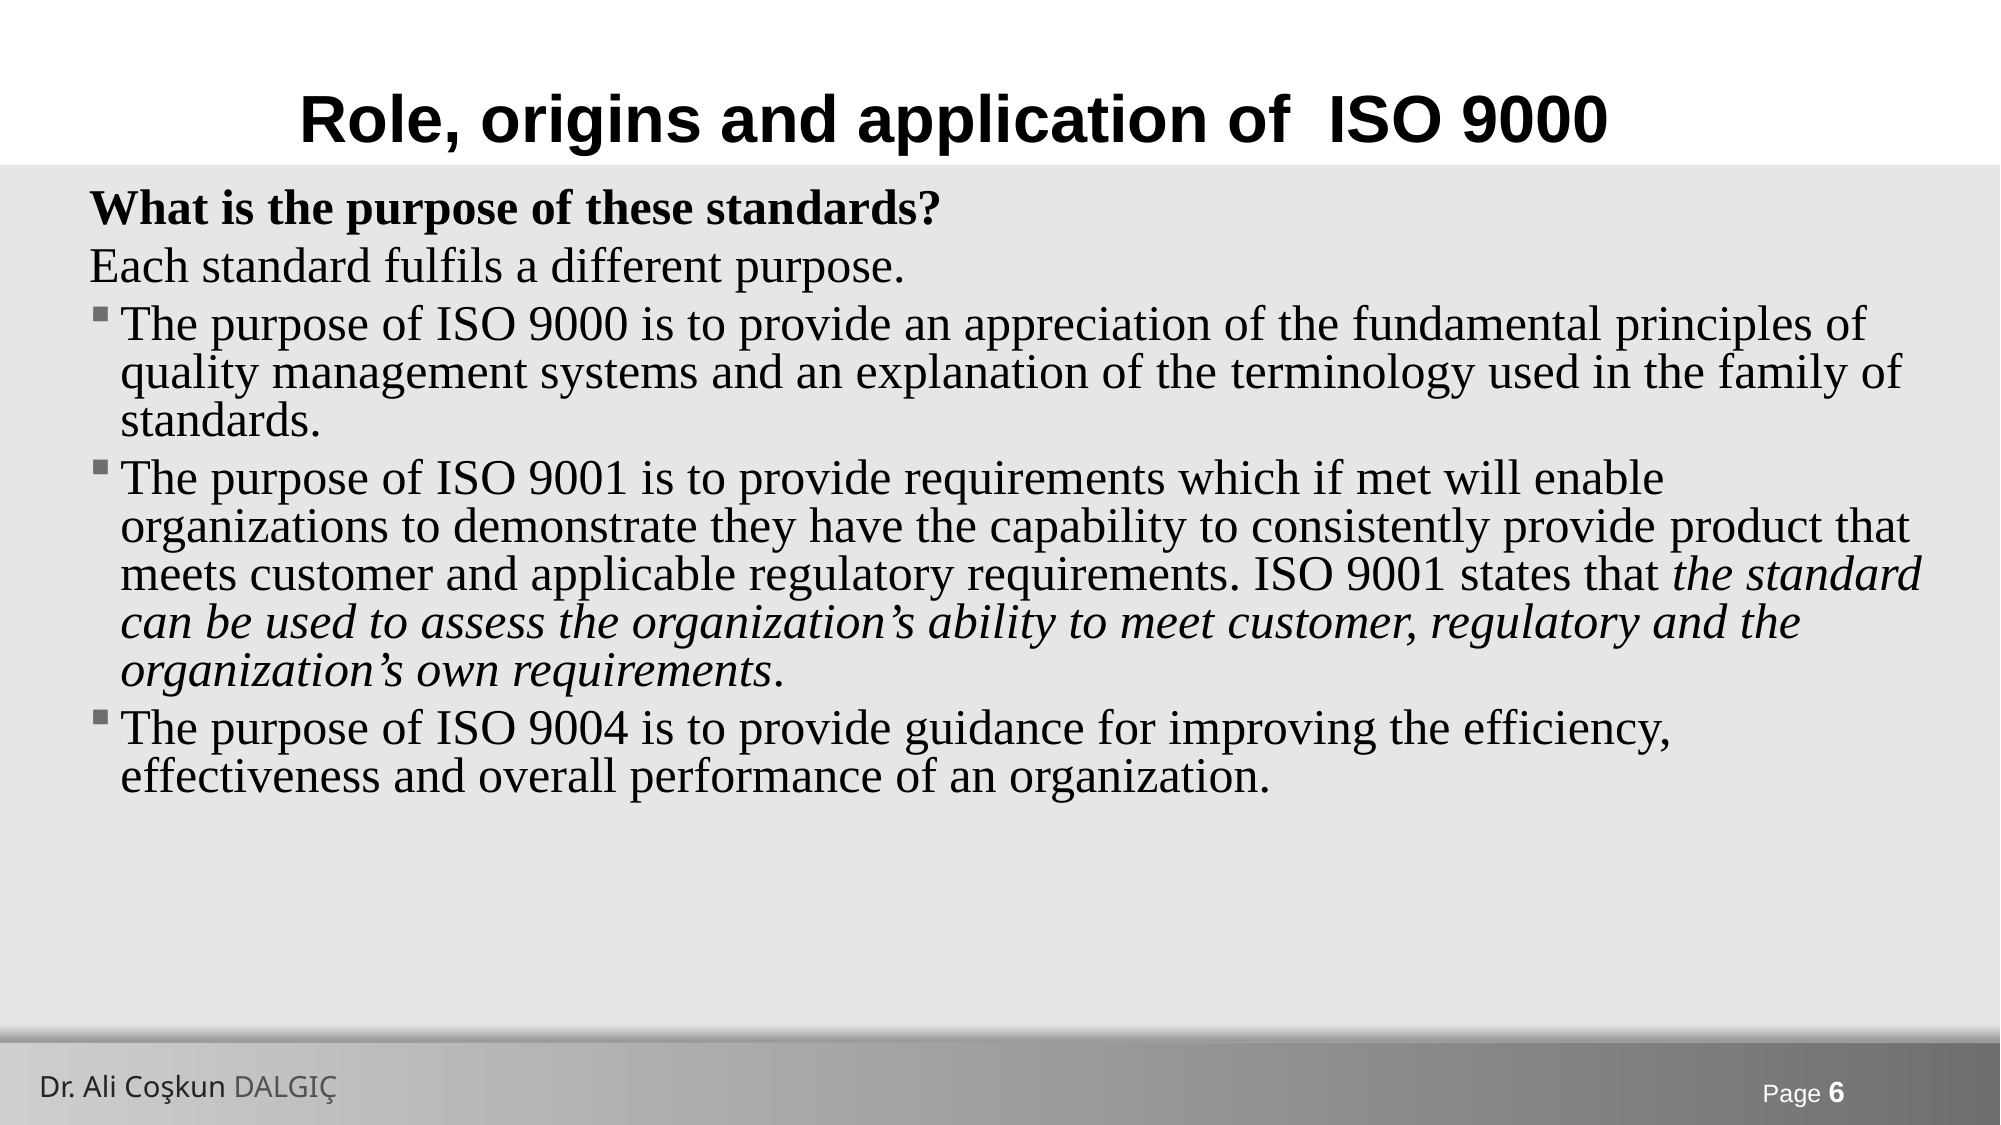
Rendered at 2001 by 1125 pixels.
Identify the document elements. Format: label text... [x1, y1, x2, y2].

list What is the purpose of these standards? Each standard fulfils a different purpose. The purpose of ISO 9000 is to provide an appreciation of the fundamental principles of quality management systems and an explanation of the terminology used in the family of standards. The purpose of ISO 9001 is to provide requirements which if met will enable organizations to demonstrate they have the capability to consistently provide product that meets customer and applicable regulatory requirements. ISO 9001 states that the standard can be used to assess the organization’s ability to meet customer, regulatory and the organization’s own requirements. The purpose of ISO 9004 is to provide guidance for improving the efficiency, effectiveness and overall performance of an organization. [89, 178, 1926, 967]
title Role, origins and application of ISO 9000 [299, 45, 1750, 178]
